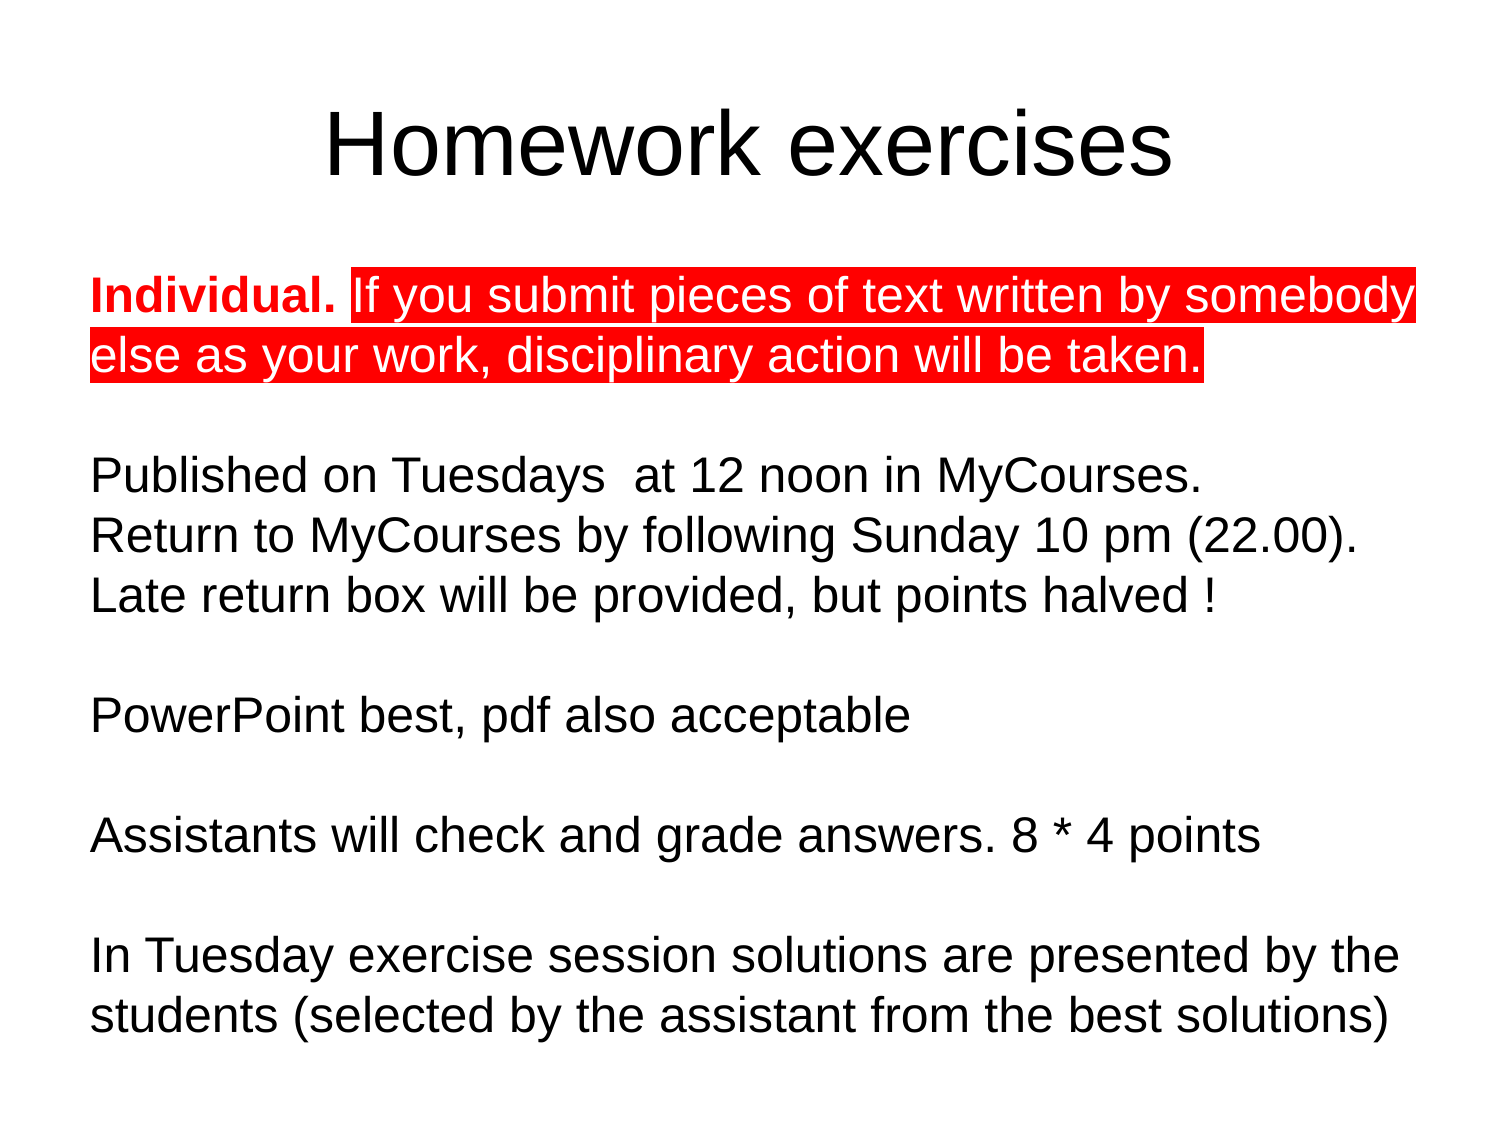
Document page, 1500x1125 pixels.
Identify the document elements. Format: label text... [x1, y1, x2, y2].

title Homework exercises [75, 45, 1425, 233]
text_box Individual. If you submit pieces of text written by somebody else as your work, disciplinary action will be taken. Published on Tuesdays at 12 noon in MyCourses. Return to MyCourses by following Sunday 10 pm (22.00). Late return box will be provided, but points halved ! PowerPoint best, pdf also acceptable Assistants will check and grade answers. 8 * 4 points In Tuesday exercise session solutions are presented by the students (selected by the assistant from the best solutions) [75, 255, 1469, 1051]
